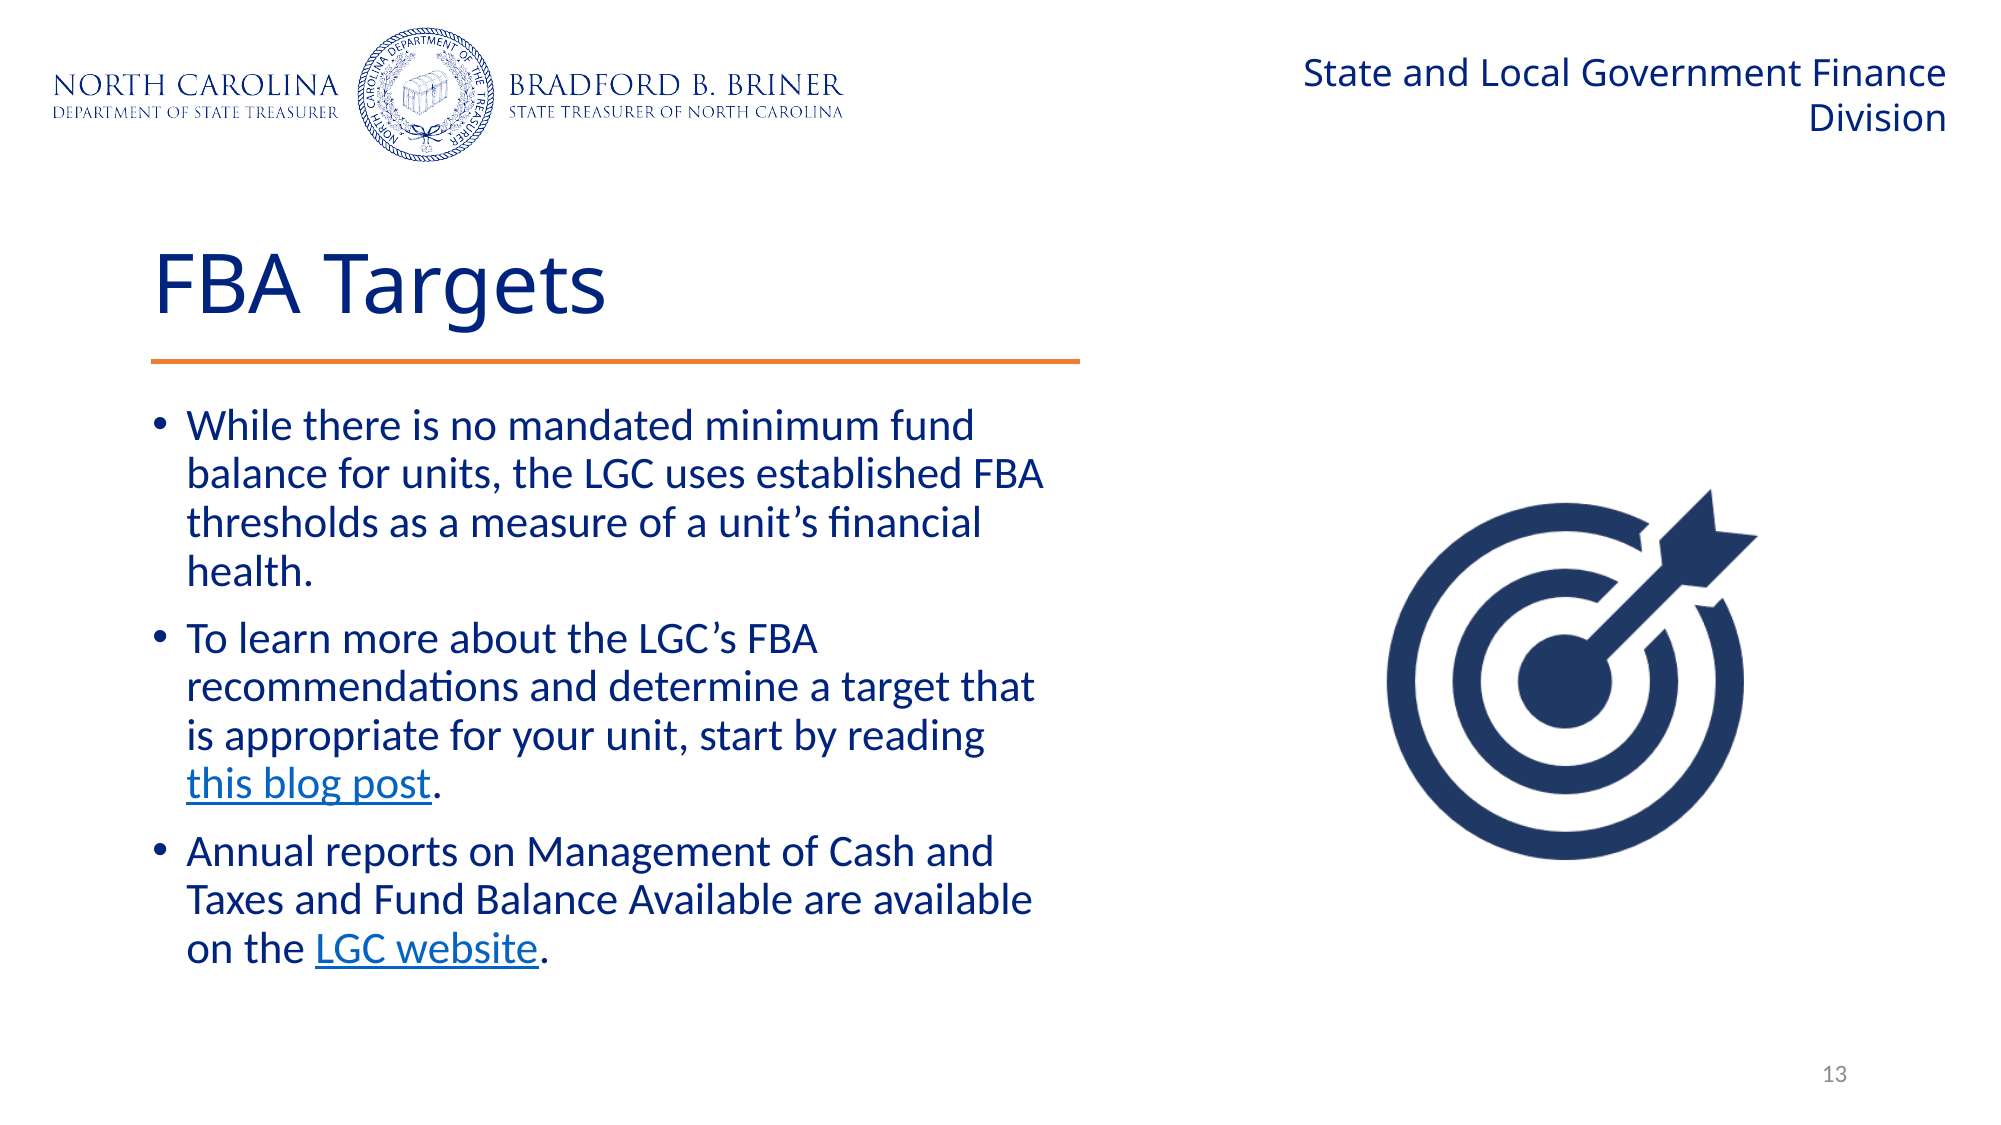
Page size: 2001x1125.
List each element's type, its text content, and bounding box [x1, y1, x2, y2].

list While there is no mandated minimum fund balance for units, the LGC uses established FBA thresholds as a measure of a unit’s financial health. To learn more about the LGC’s FBA recommendations and determine a target that is appropriate for your unit, start by reading this blog post. Annual reports on Management of Cash and Taxes and Fund Balance Available are available on the LGC website. [137, 394, 1080, 983]
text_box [0, 0, 2000, 180]
slide_number 13 [1412, 1042, 1863, 1103]
title FBA Targets [137, 234, 1863, 340]
picture [51, 27, 852, 162]
picture [1347, 449, 1798, 900]
